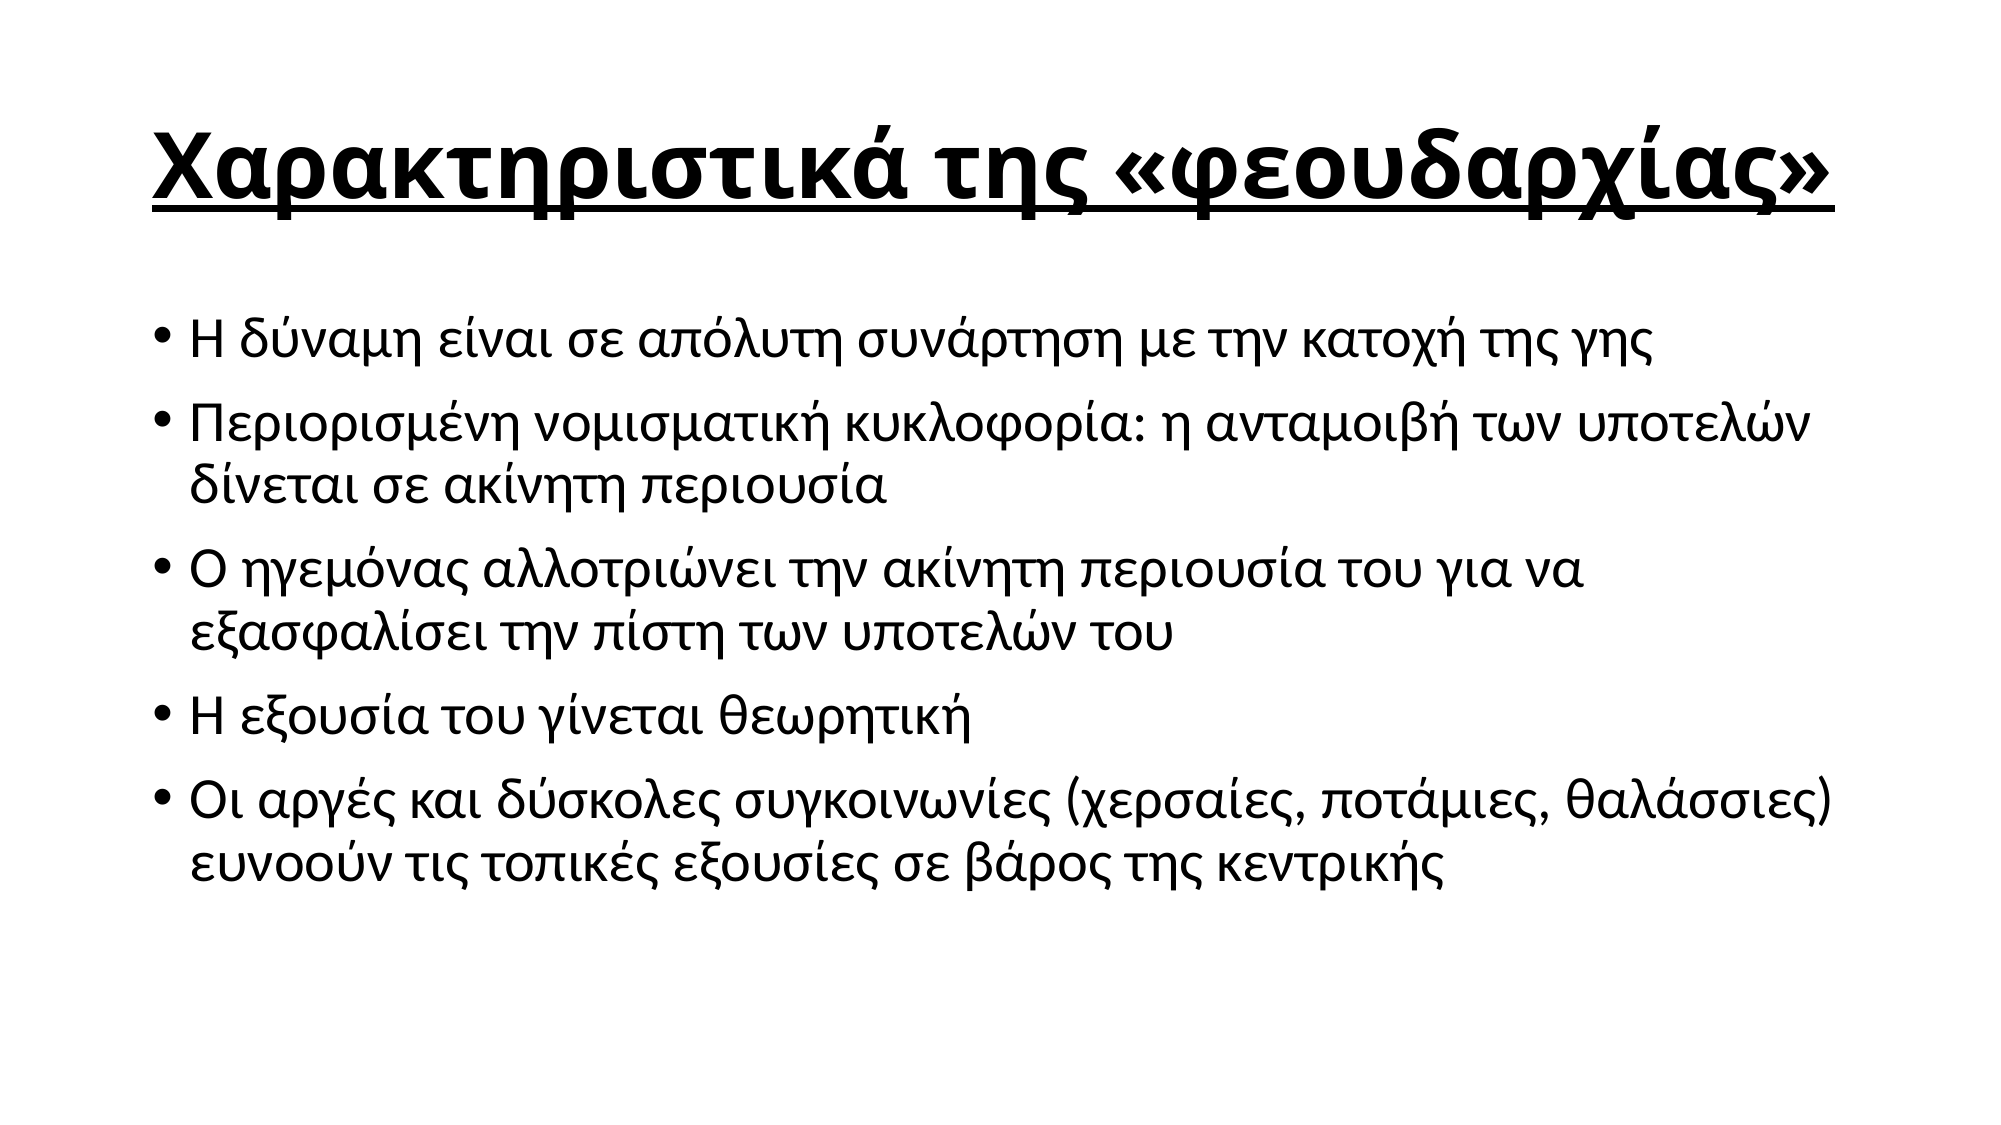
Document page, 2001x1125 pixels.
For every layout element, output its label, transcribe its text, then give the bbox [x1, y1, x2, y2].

title Χαρακτηριστικά της «φεουδαρχίας» [137, 59, 1863, 278]
list Η δύναμη είναι σε απόλυτη συνάρτηση με την κατοχή της γης Περιορισμένη νομισματική κυκλοφορία: η ανταμοιβή των υποτελών δίνεται σε ακίνητη περιουσία Ο ηγεμόνας αλλοτριώνει την ακίνητη περιουσία του για να εξασφαλίσει την πίστη των υποτελών του Η εξουσία του γίνεται θεωρητική Οι αργές και δύσκολες συγκοινωνίες (χερσαίες, ποτάμιες, θαλάσσιες) ευνοούν τις τοπικές εξουσίες σε βάρος της κεντρικής [137, 299, 1863, 1014]
